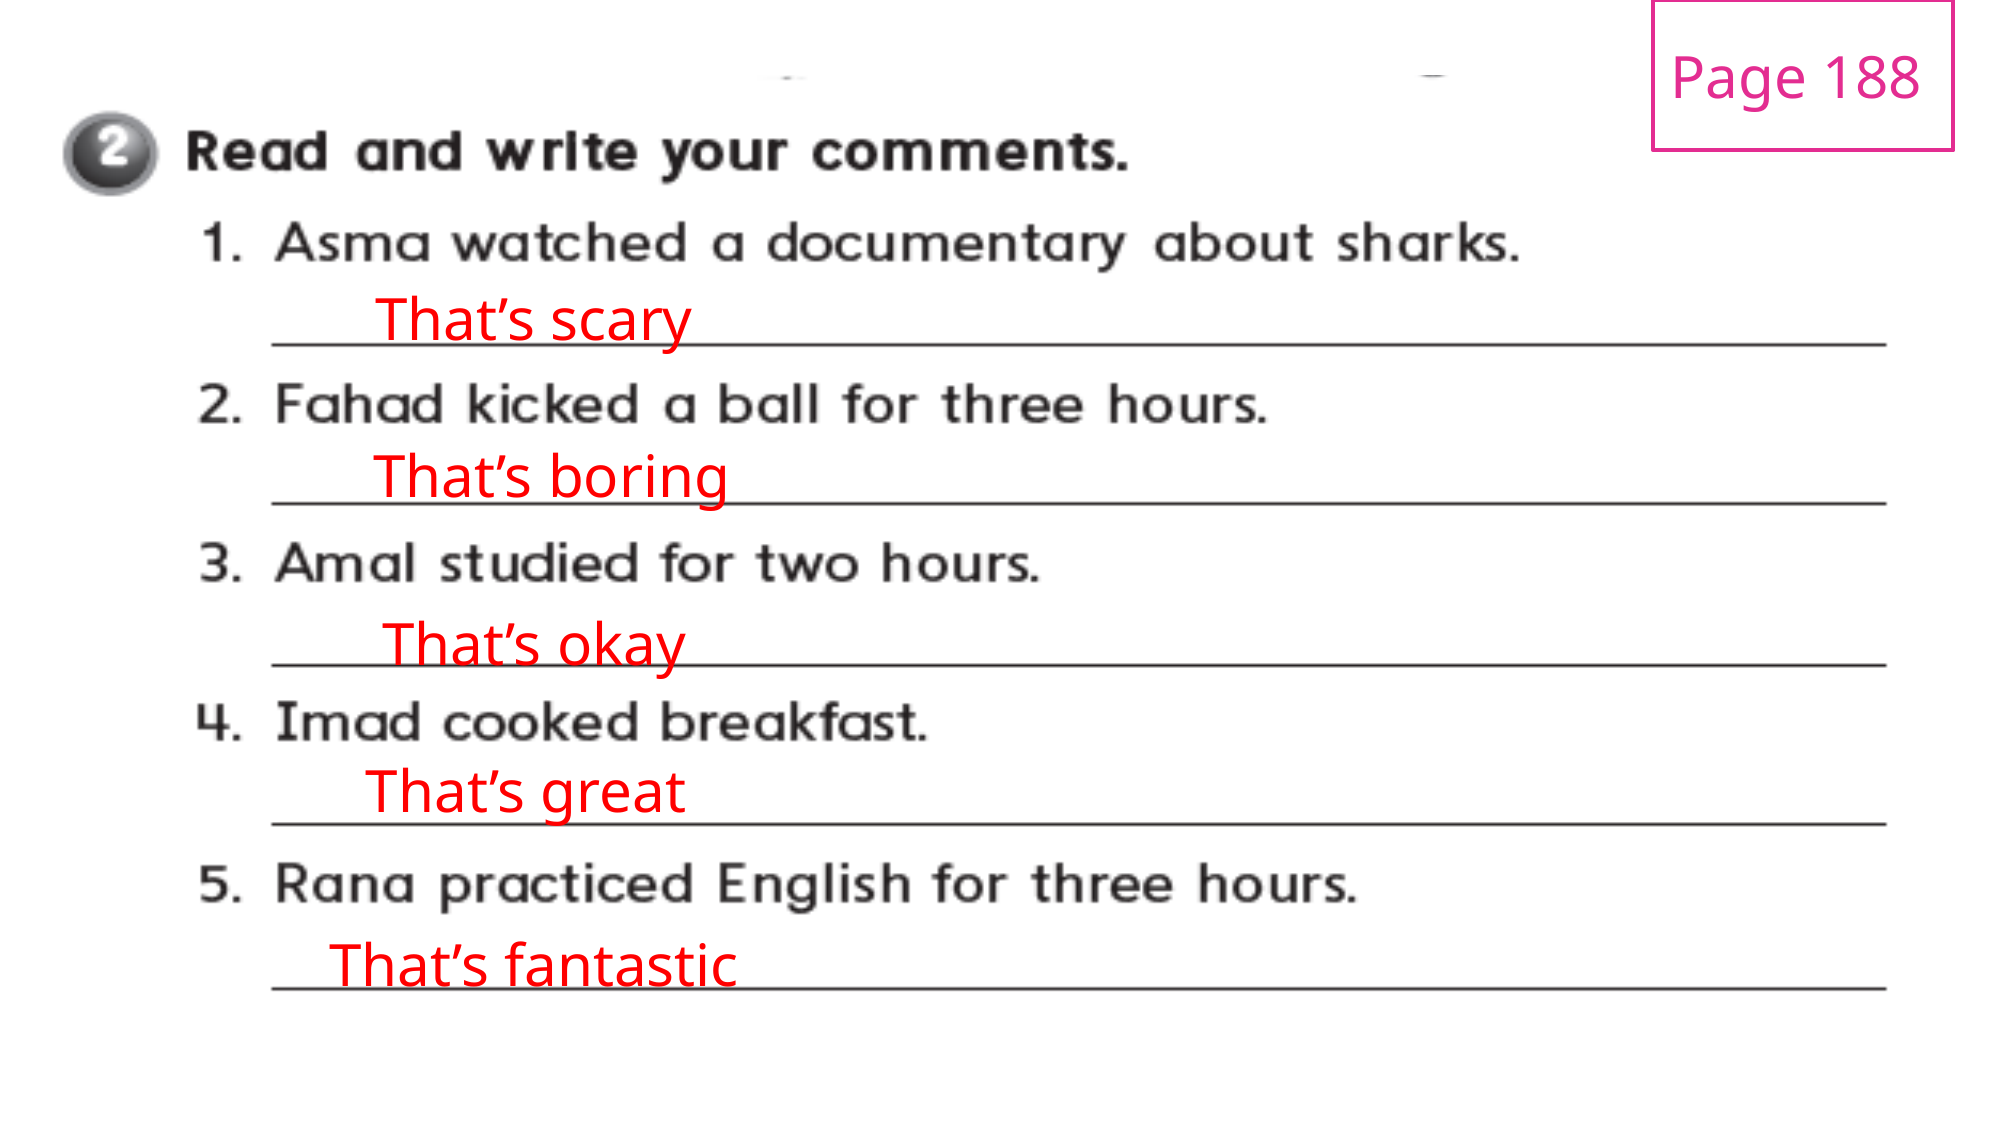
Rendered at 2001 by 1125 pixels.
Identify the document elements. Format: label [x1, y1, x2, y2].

text_box [1653, 0, 1954, 151]
picture [0, 74, 2000, 1063]
